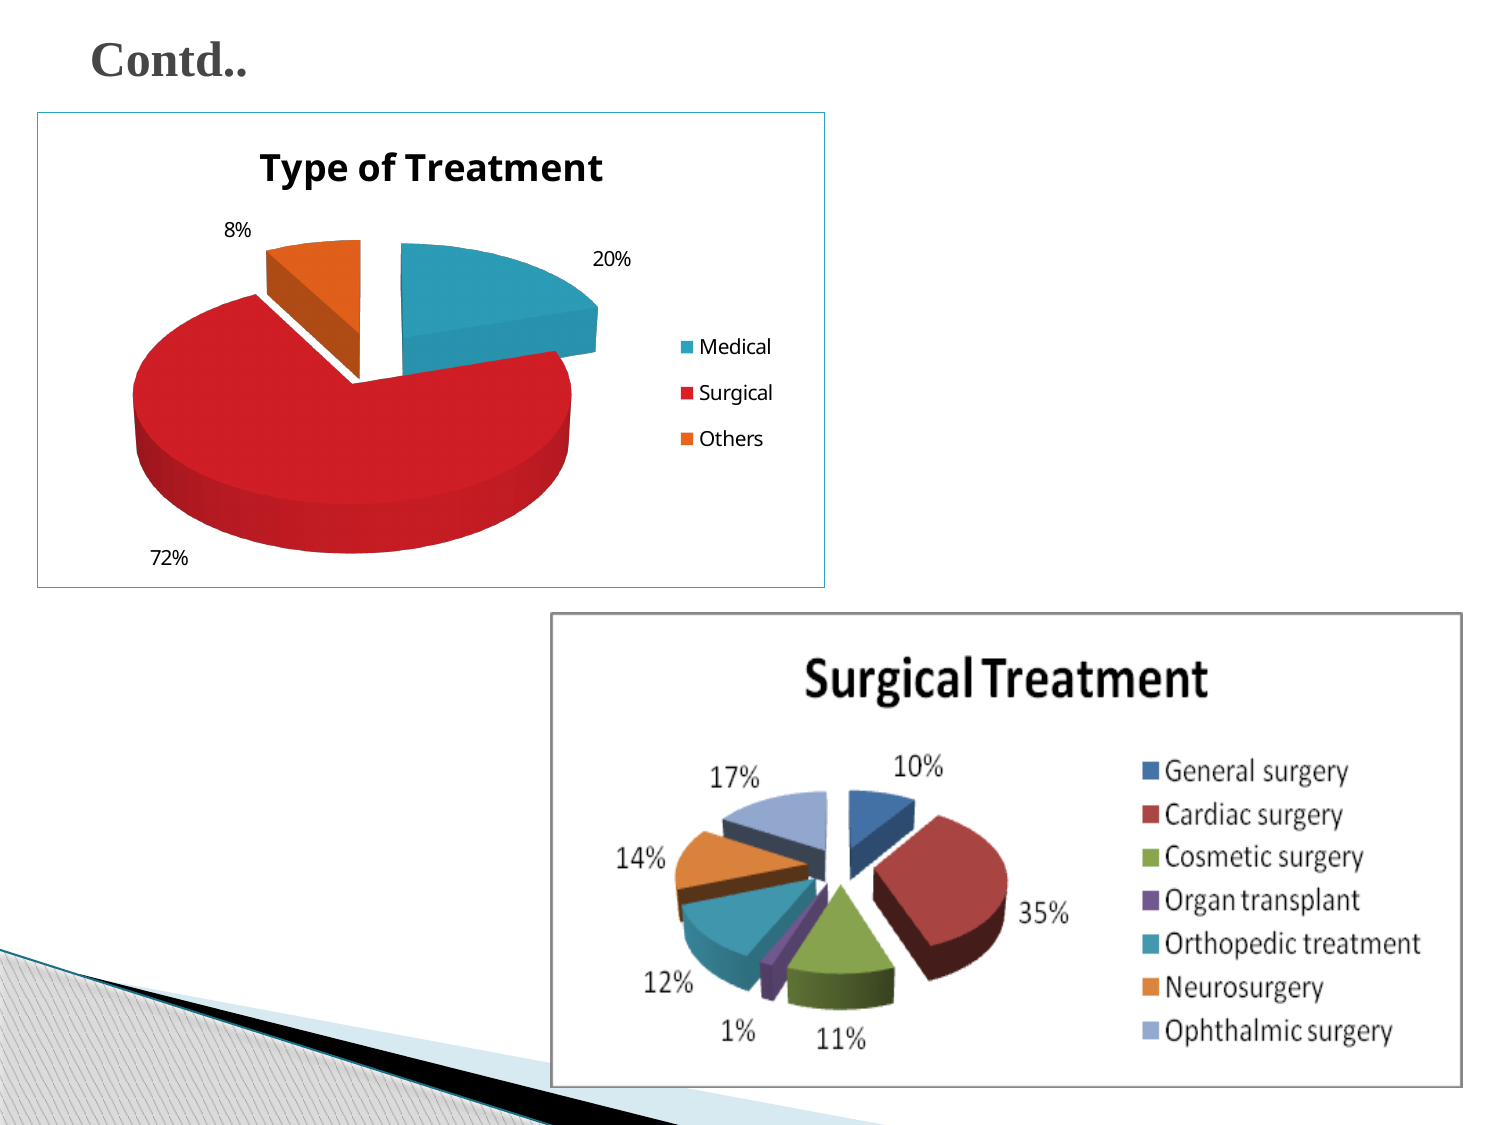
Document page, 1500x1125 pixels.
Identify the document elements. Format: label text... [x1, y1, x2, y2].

title Contd.. [75, 0, 1425, 113]
chart [37, 112, 826, 588]
picture [549, 612, 1463, 1088]
